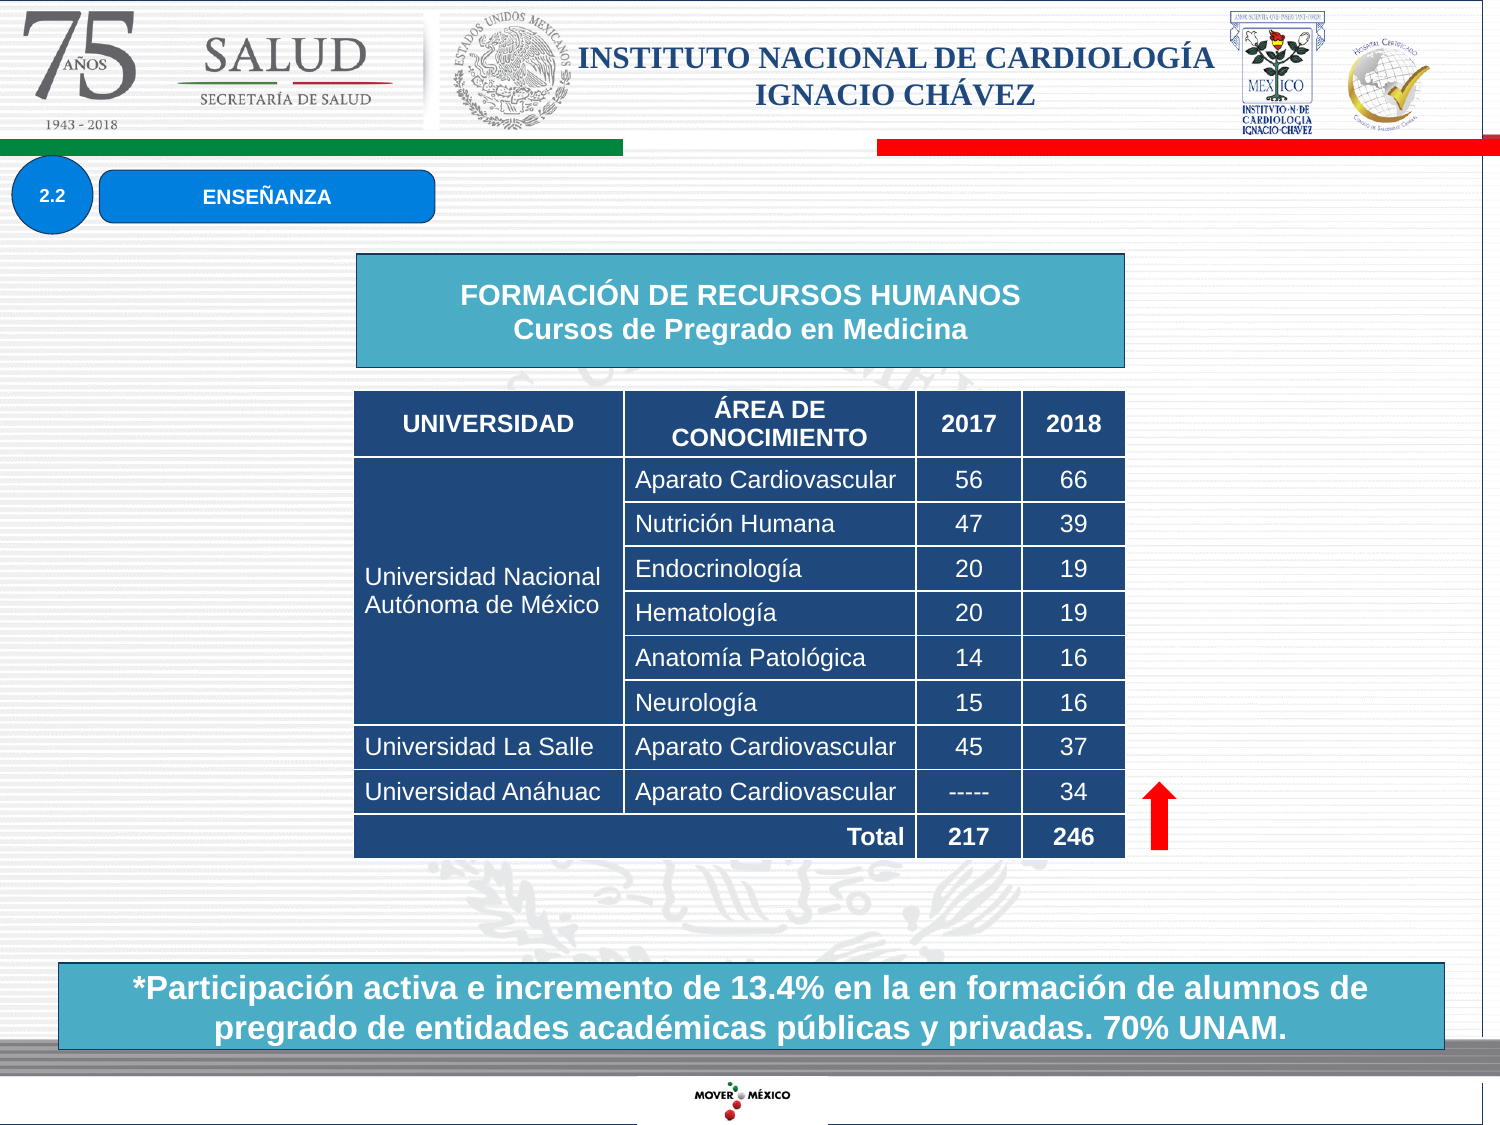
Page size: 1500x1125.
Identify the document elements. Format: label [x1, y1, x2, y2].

text_box [11, 155, 435, 235]
picture [0, 0, 1500, 1125]
